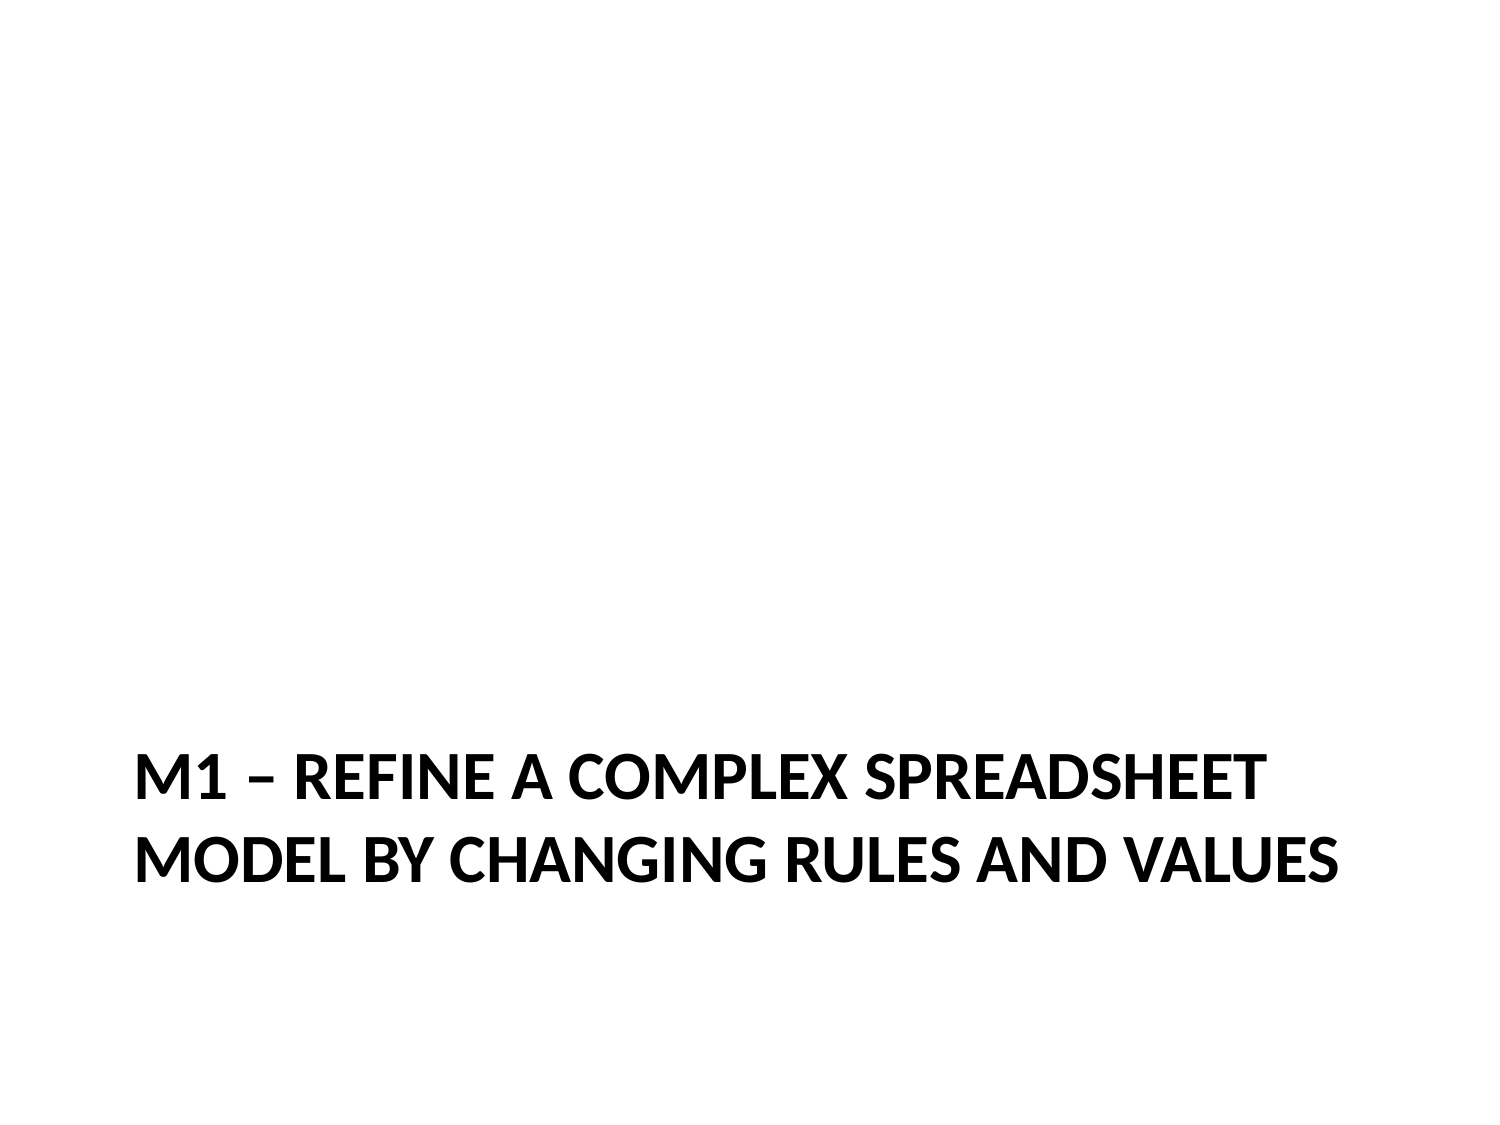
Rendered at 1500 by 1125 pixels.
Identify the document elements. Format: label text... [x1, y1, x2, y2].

title M1 – Refine a Complex Spreadsheet model by changing rules and values [118, 722, 1394, 947]
